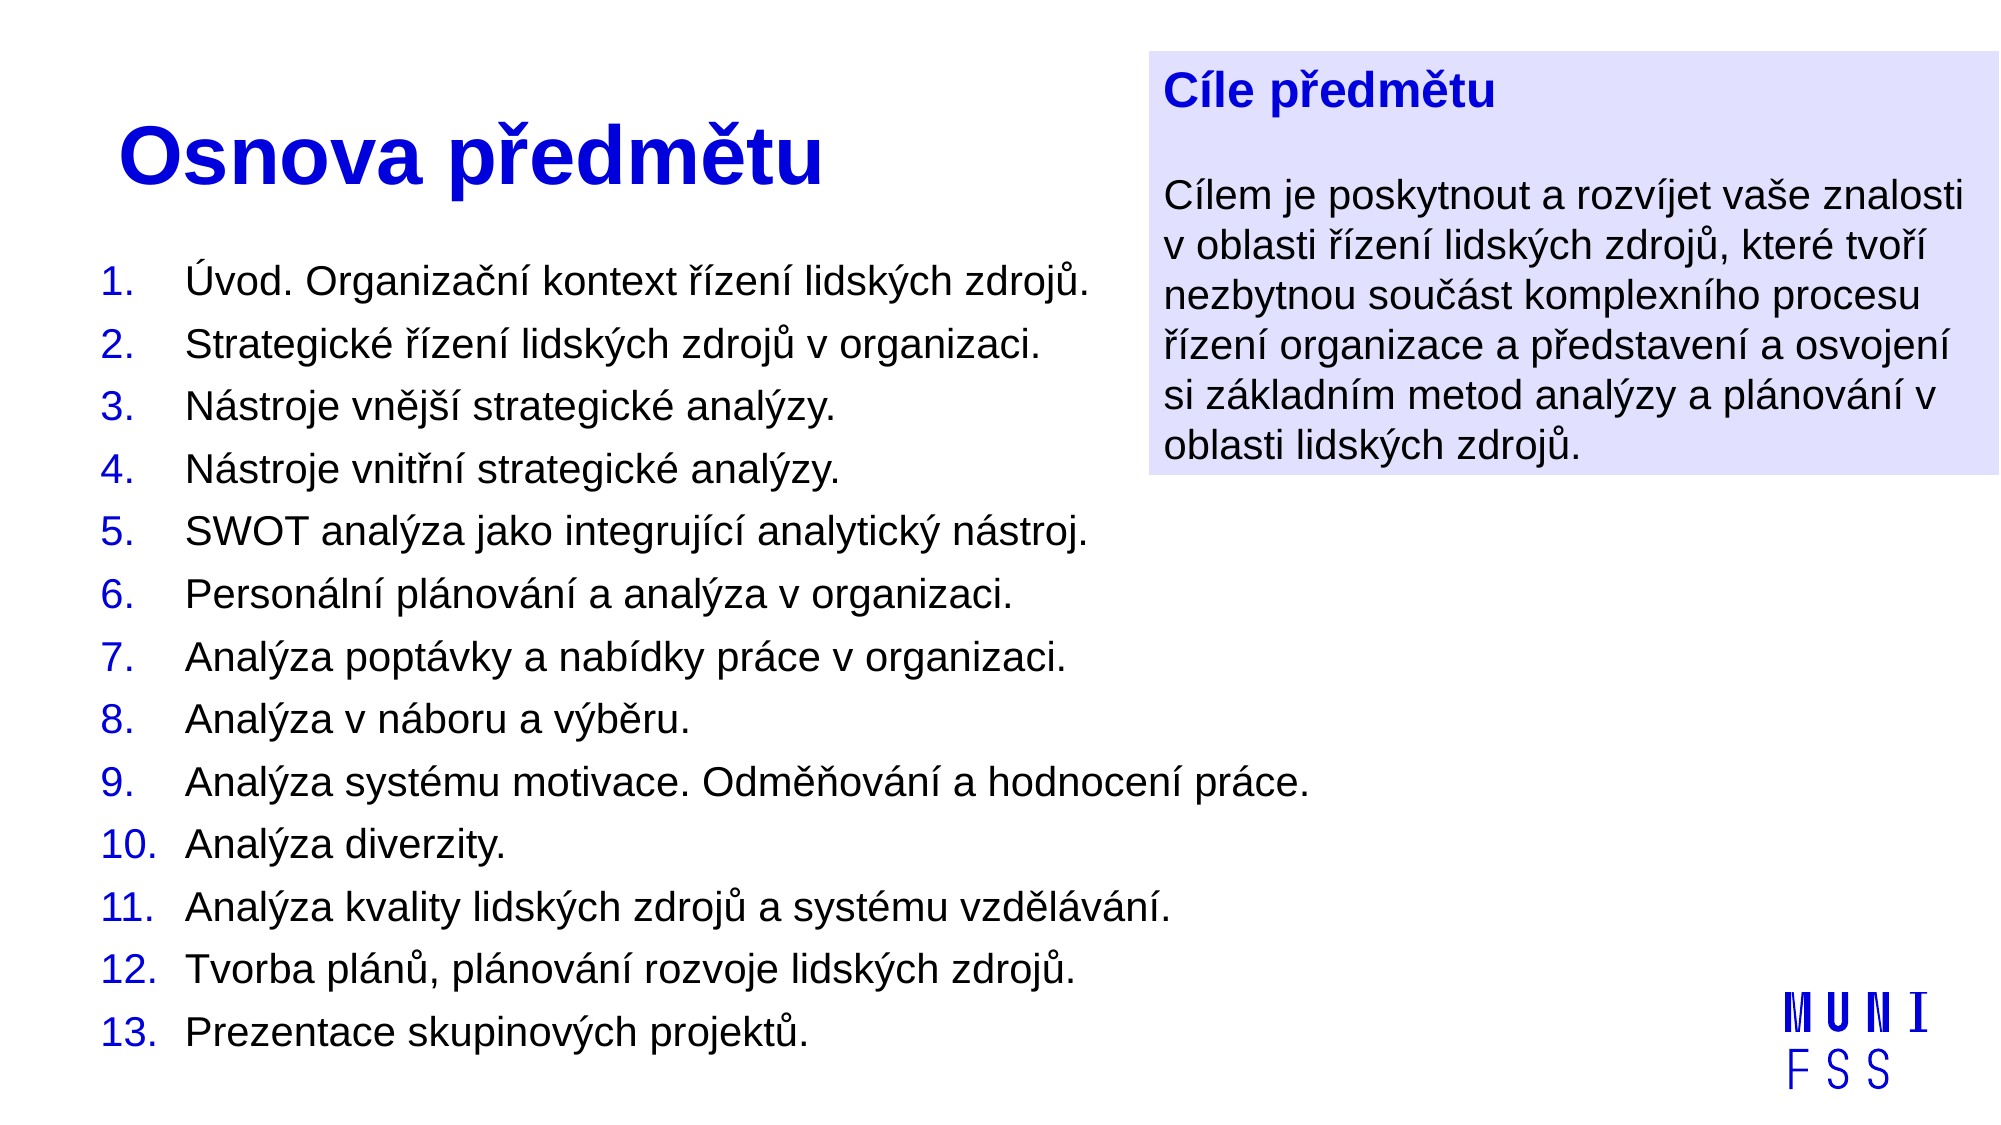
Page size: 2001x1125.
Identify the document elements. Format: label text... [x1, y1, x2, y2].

title Osnova předmětu [118, 118, 1148, 193]
text_box Cíle předmětu Cílem je poskytnout a rozvíjet vaše znalosti v oblasti řízení lidských zdrojů, které tvoří nezbytnou součást komplexního procesu řízení organizace a představení a osvojení si základním metod analýzy a plánování v oblasti lidských zdrojů. [1148, 50, 2000, 476]
list Úvod. Organizační kontext řízení lidských zdrojů. Strategické řízení lidských zdrojů v organizaci. Nástroje vnější strategické analýzy. Nástroje vnitřní strategické analýzy. SWOT analýza jako integrující analytický nástroj. Personální plánování a analýza v organizaci. Analýza poptávky a nabídky práce v organizaci. Analýza v náboru a výběru. Analýza systému motivace. Odměňování a hodnocení práce. Analýza diverzity. Analýza kvality lidských zdrojů a systému vzdělávání. Tvorba plánů, plánování rozvoje lidských zdrojů. Prezentace skupinových projektů. [88, 254, 1989, 934]
